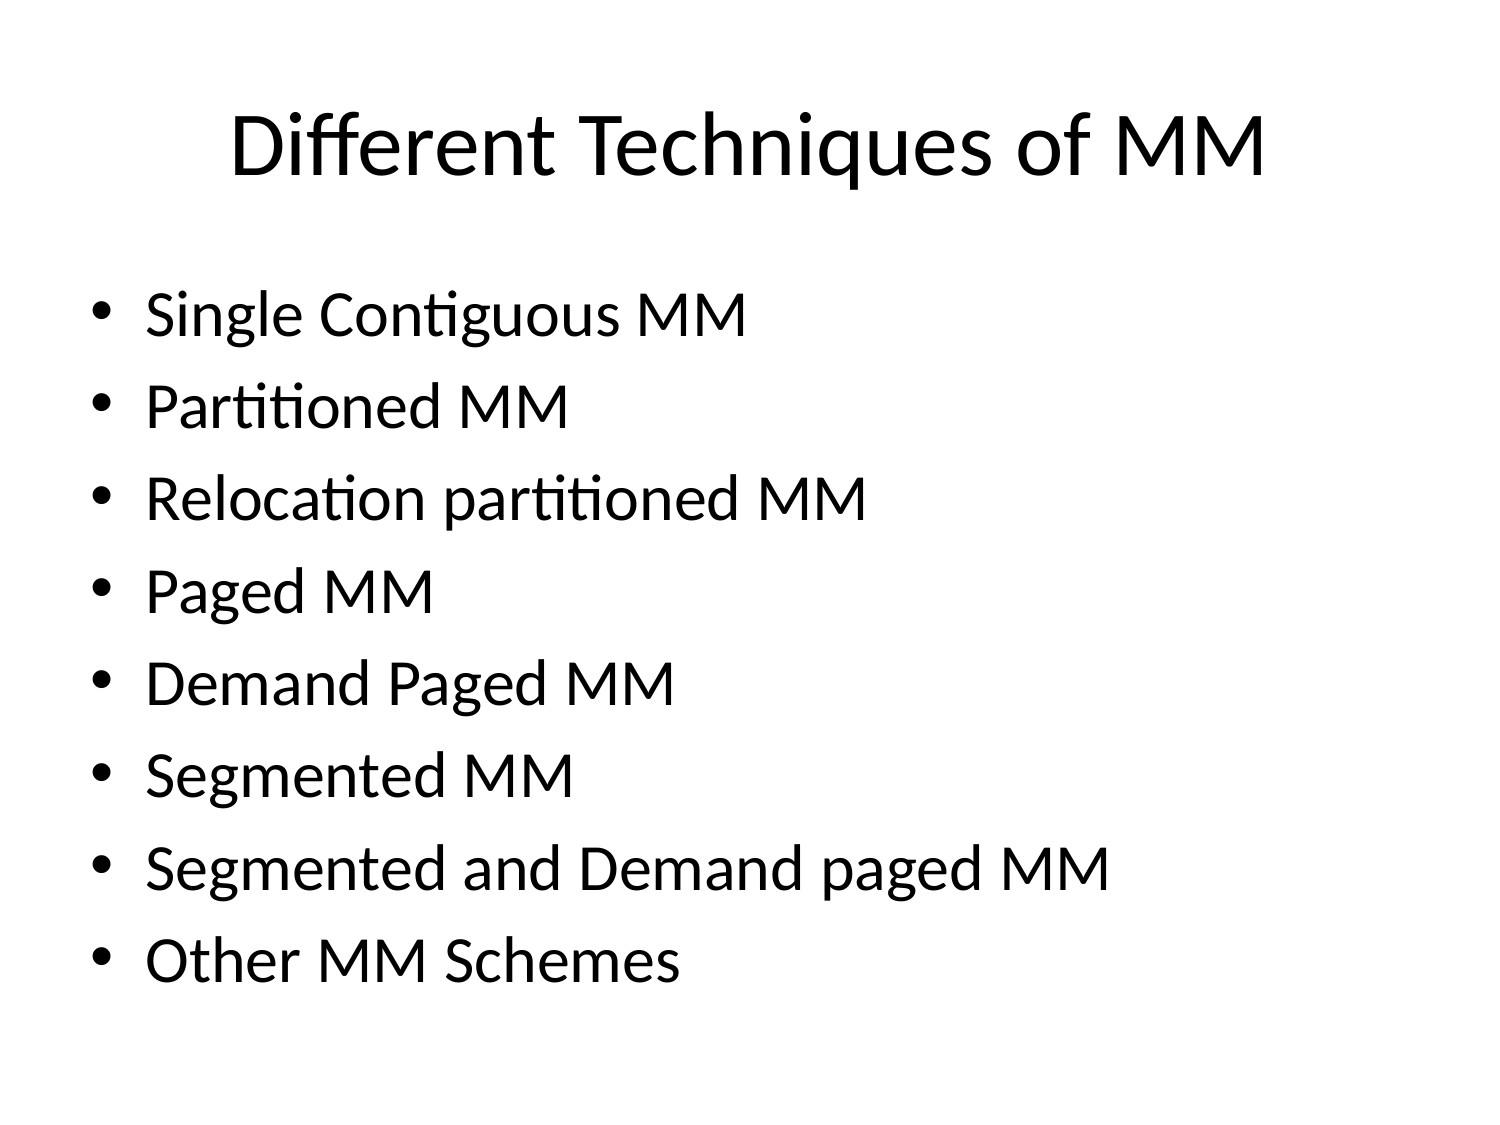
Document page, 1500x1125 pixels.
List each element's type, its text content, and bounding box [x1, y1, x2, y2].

title Different Techniques of MM [75, 45, 1425, 233]
list Single Contiguous MM Partitioned MM Relocation partitioned MM Paged MM Demand Paged MM Segmented MM Segmented and Demand paged MM Other MM Schemes [75, 262, 1425, 1005]
